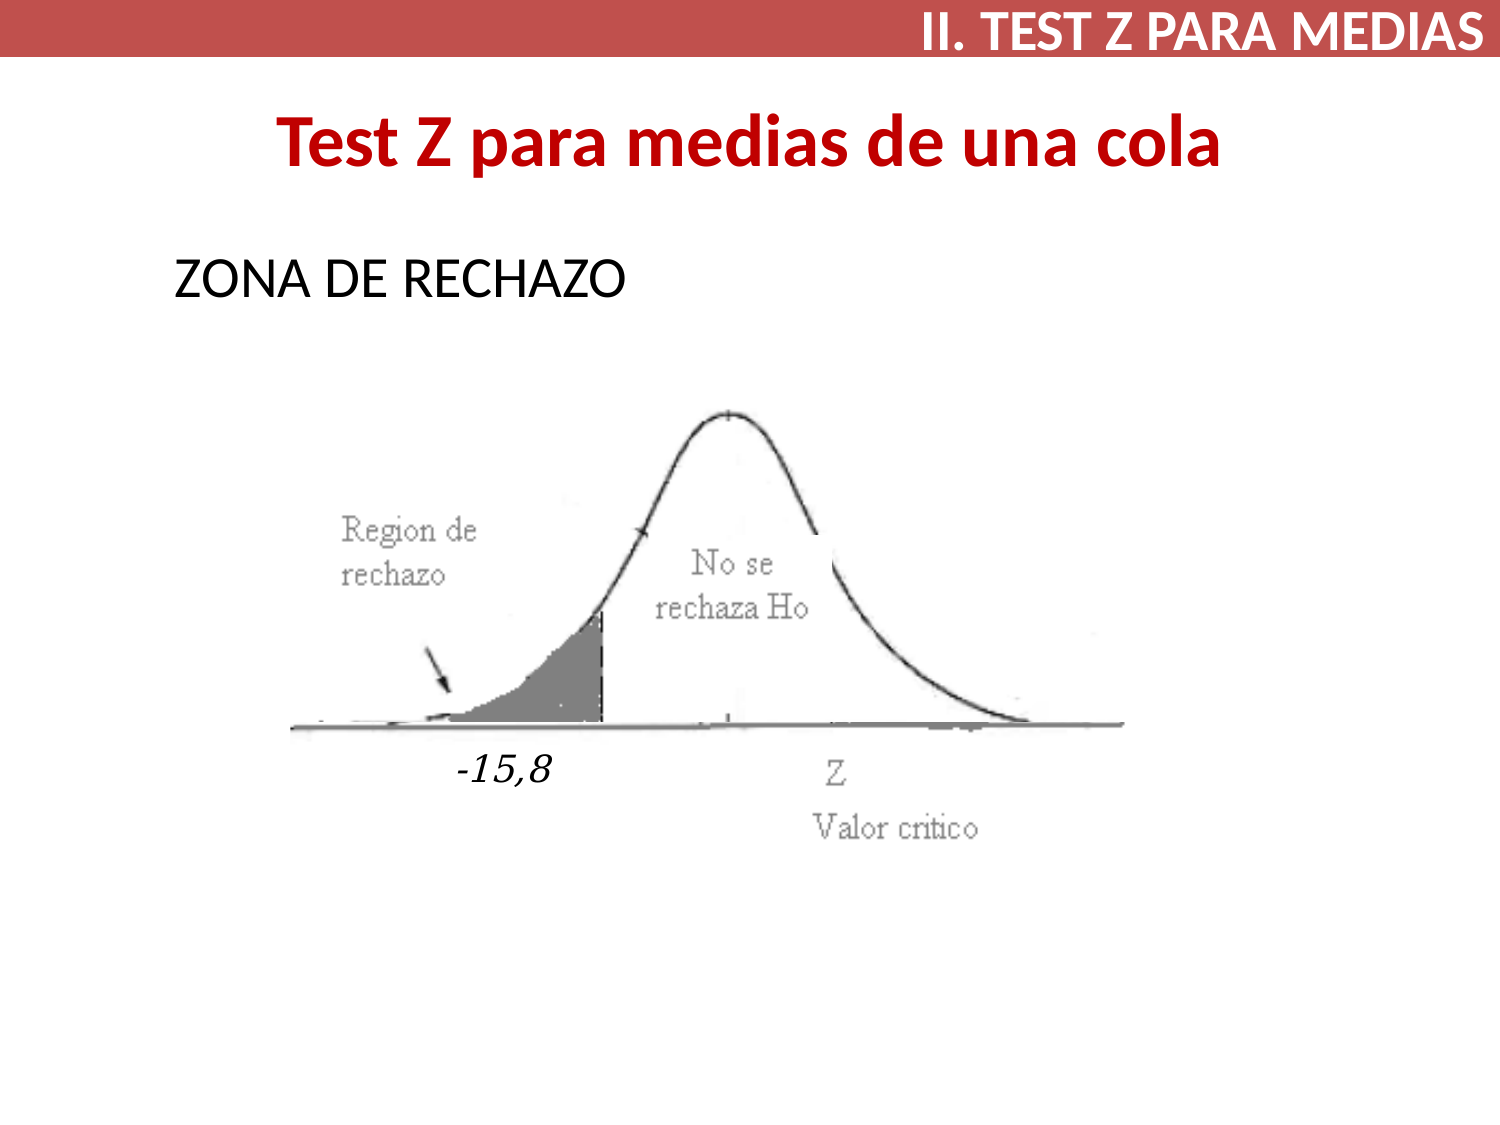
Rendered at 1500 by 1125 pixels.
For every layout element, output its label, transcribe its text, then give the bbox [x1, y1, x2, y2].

list ZONA DE RECHAZO [94, 231, 1406, 894]
title Test Z para medias de una cola [75, 57, 1425, 231]
text_box II. TEST Z PARA MEDIAS [0, 0, 1500, 57]
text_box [290, 393, 1140, 858]
